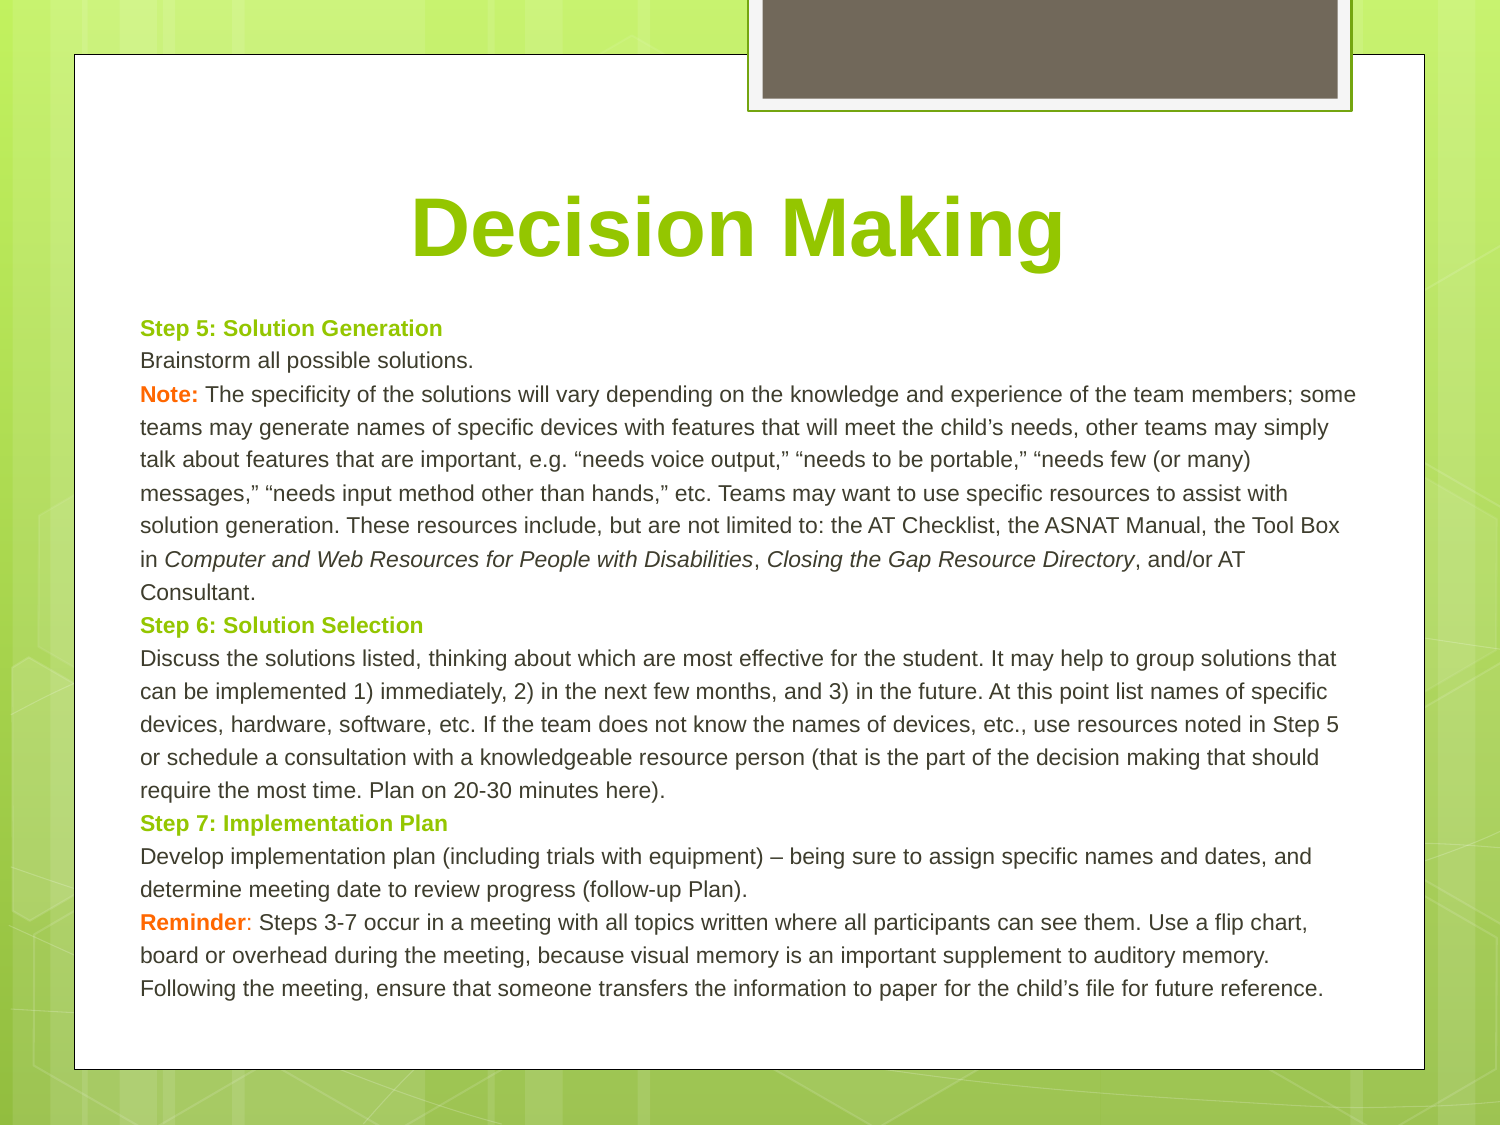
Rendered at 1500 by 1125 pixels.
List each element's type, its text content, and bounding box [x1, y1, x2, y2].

list Step 5: Solution Generation Brainstorm all possible solutions. Note: The specificity of the solutions will vary depending on the knowledge and experience of the team members; some teams may generate names of specific devices with features that will meet the child’s needs, other teams may simply talk about features that are important, e.g. “needs voice output,” “needs to be portable,” “needs few (or many) messages,” “needs input method other than hands,” etc. Teams may want to use specific resources to assist with solution generation. These resources include, but are not limited to: the AT Checklist, the ASNAT Manual, the Tool Box in Computer and Web Resources for People with Disabilities, Closing the Gap Resource Directory, and/or AT Consultant. Step 6: Solution Selection Discuss the solutions listed, thinking about which are most effective for the student. It may help to group solutions that can be implemented 1) immediately, 2) in the next few months, and 3) in the future. At this point list names of specific devices, hardware, software, etc. If the team does not know the names of devices, etc., use resources noted in Step 5 or schedule a consultation with a knowledgeable resource person (that is the part of the decision making that should require the most time. Plan on 20-30 minutes here). Step 7: Implementation Plan Develop implementation plan (including trials with equipment) – being sure to assign specific names and dates, and determine meeting date to review progress (follow-up Plan). Reminder: Steps 3-7 occur in a meeting with all topics written where all participants can see them. Use a flip chart, board or overhead during the meeting, because visual memory is an important supplement to auditory memory. Following the meeting, ensure that someone transfers the information to paper for the child’s file for future reference. [125, 299, 1375, 1013]
title Decision Making [162, 137, 1315, 281]
